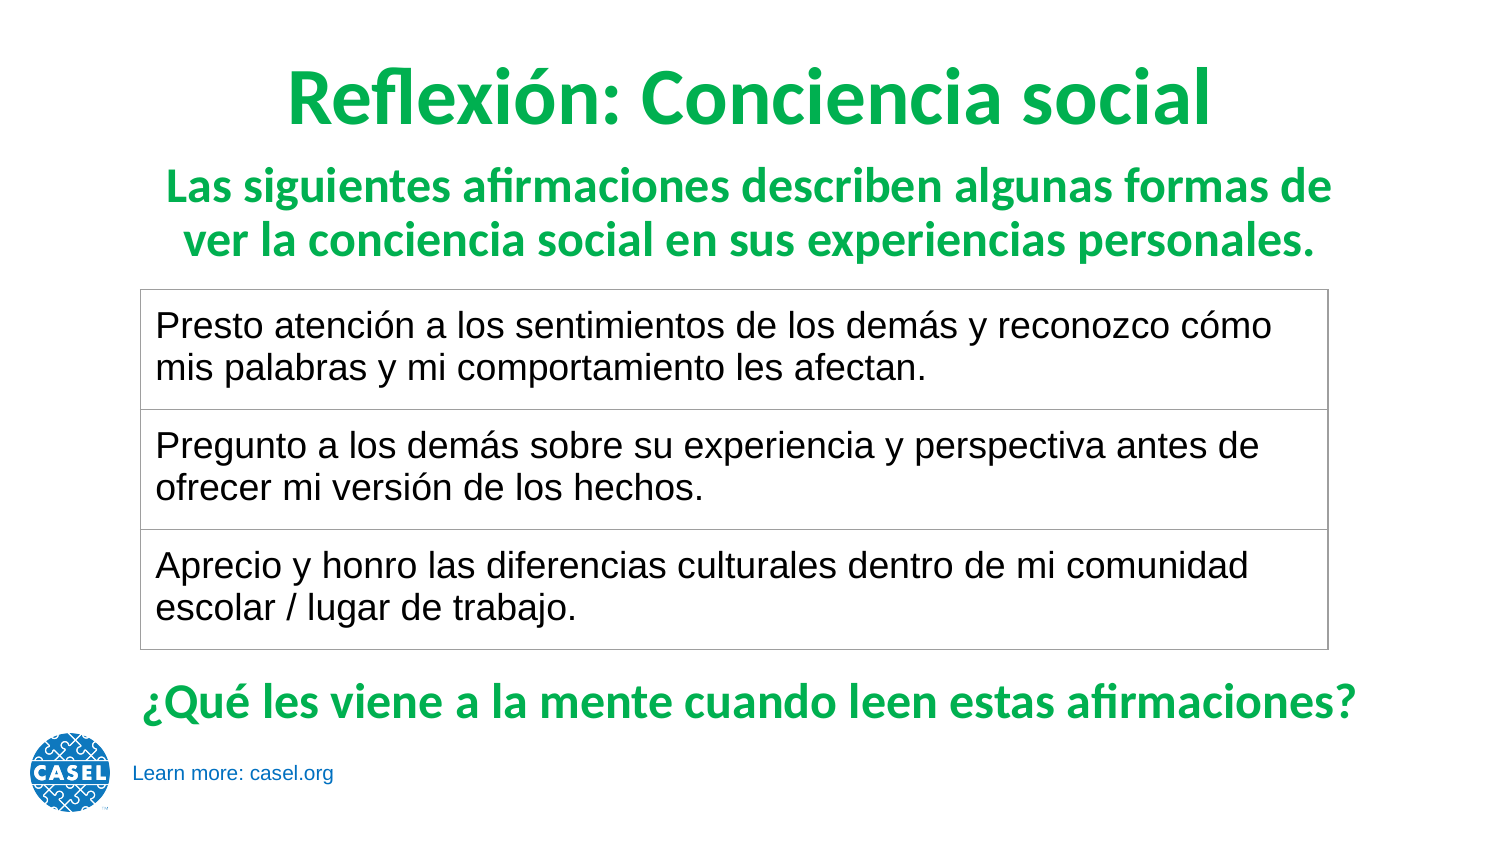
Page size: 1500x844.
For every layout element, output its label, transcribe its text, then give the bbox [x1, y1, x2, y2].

table_cell Aprecio y honro las diferencias culturales dentro de mi comunidad escolar / lugar de trabajo. [141, 530, 1327, 649]
text_box ¿Qué les viene a la mente cuando leen estas afirmaciones? [58, 656, 1442, 748]
picture [30, 733, 110, 812]
text_box Reflexión: Conciencia social [58, 52, 1442, 144]
text_box Las siguientes afirmaciones describen algunas formas de ver la conciencia social en sus experiencias personales. [122, 143, 1378, 336]
table_cell Pregunto a los demás sobre su experiencia y perspectiva antes de ofrecer mi versión de los hechos. [141, 410, 1327, 529]
table_header Presto atención a los sentimientos de los demás y reconozco cómo mis palabras y mi comportamiento les afectan. [141, 290, 1327, 409]
